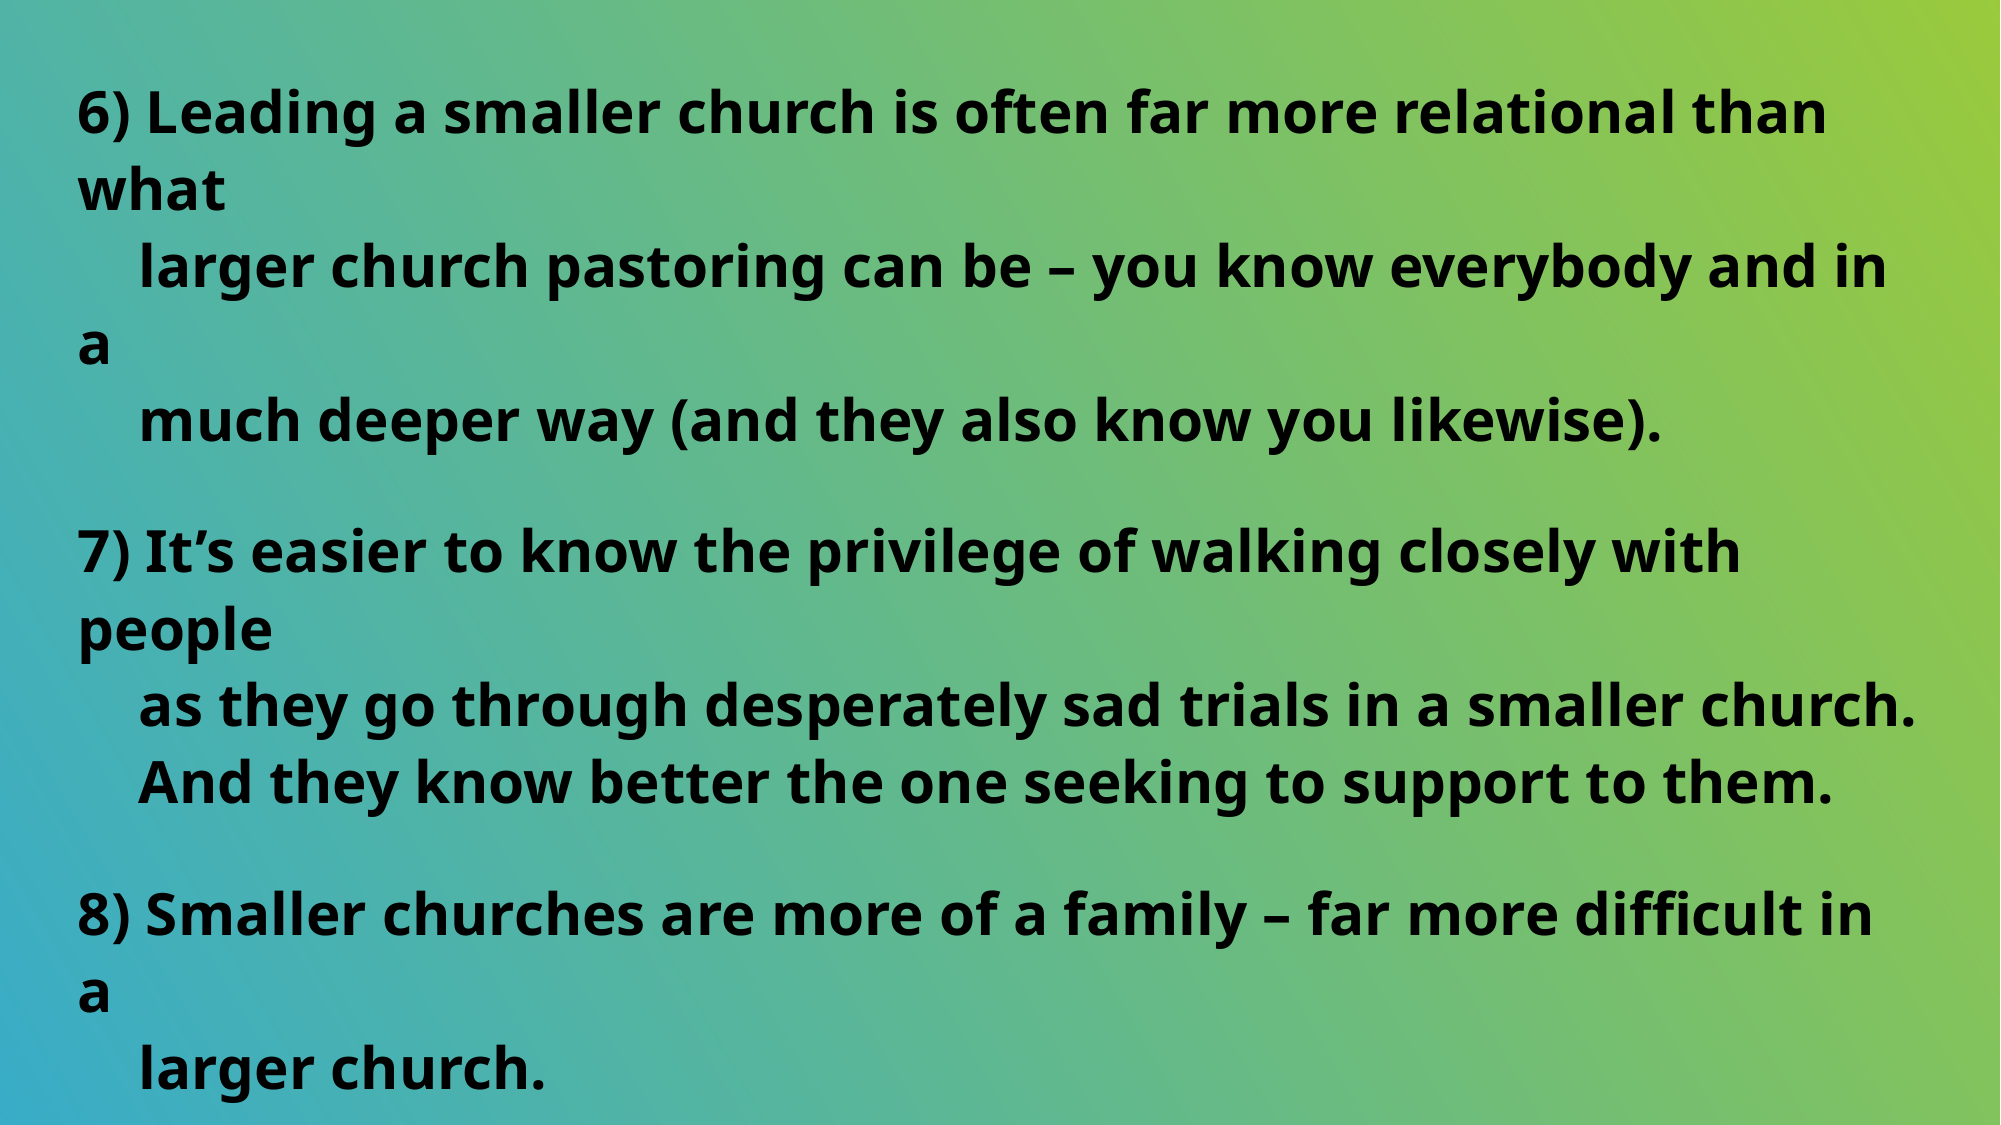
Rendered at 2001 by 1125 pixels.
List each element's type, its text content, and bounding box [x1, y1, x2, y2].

text_box 6) Leading a smaller church is often far more relational than what larger church pastoring can be – you know everybody and in a much deeper way (and they also know you likewise). 7) It’s easier to know the privilege of walking closely with people as they go through desperately sad trials in a smaller church. And they know better the one seeking to support to them. 8) Smaller churches are more of a family – far more difficult in a larger church. 9) Isn’t quality better than quantity. You can impact everyone’s life and see personally the result of the Spirit’s ongoing work in them. [63, 60, 1938, 1125]
